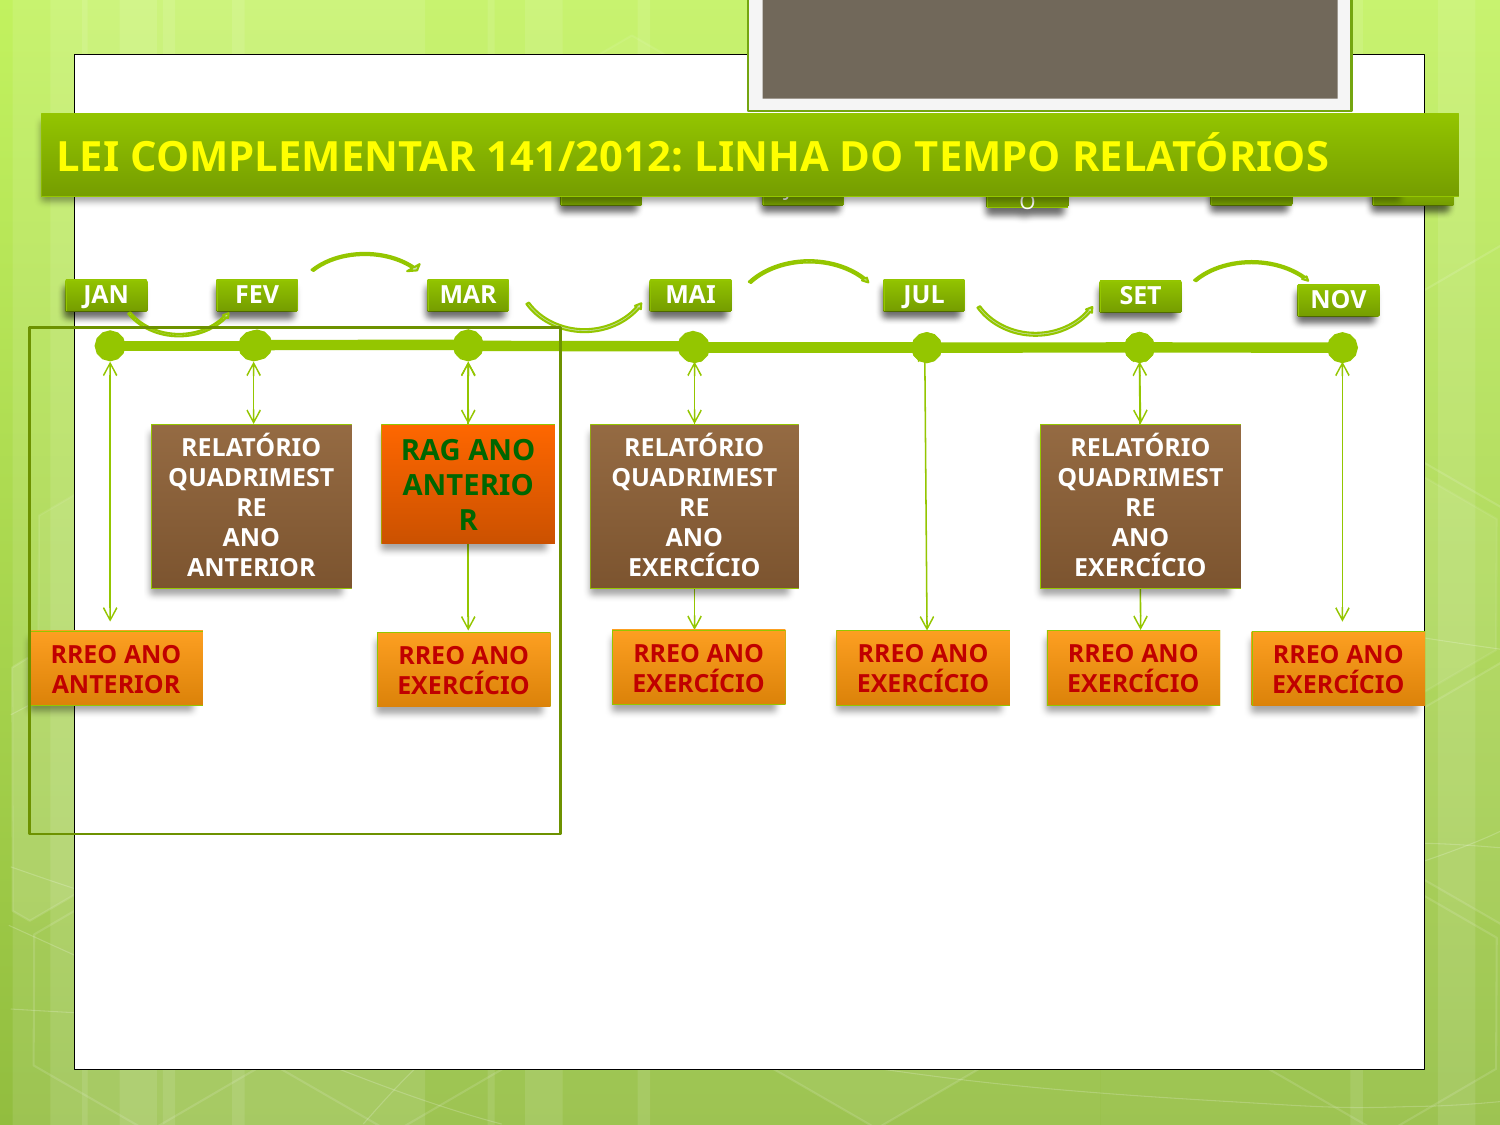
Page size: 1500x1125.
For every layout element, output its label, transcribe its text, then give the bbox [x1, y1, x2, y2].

text_box [28, 715, 562, 835]
text_box LEI COMPLEMENTAR 141/2012: LINHA DO TEMPO RELATÓRIOS [41, 113, 1459, 177]
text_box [29, 172, 1455, 709]
